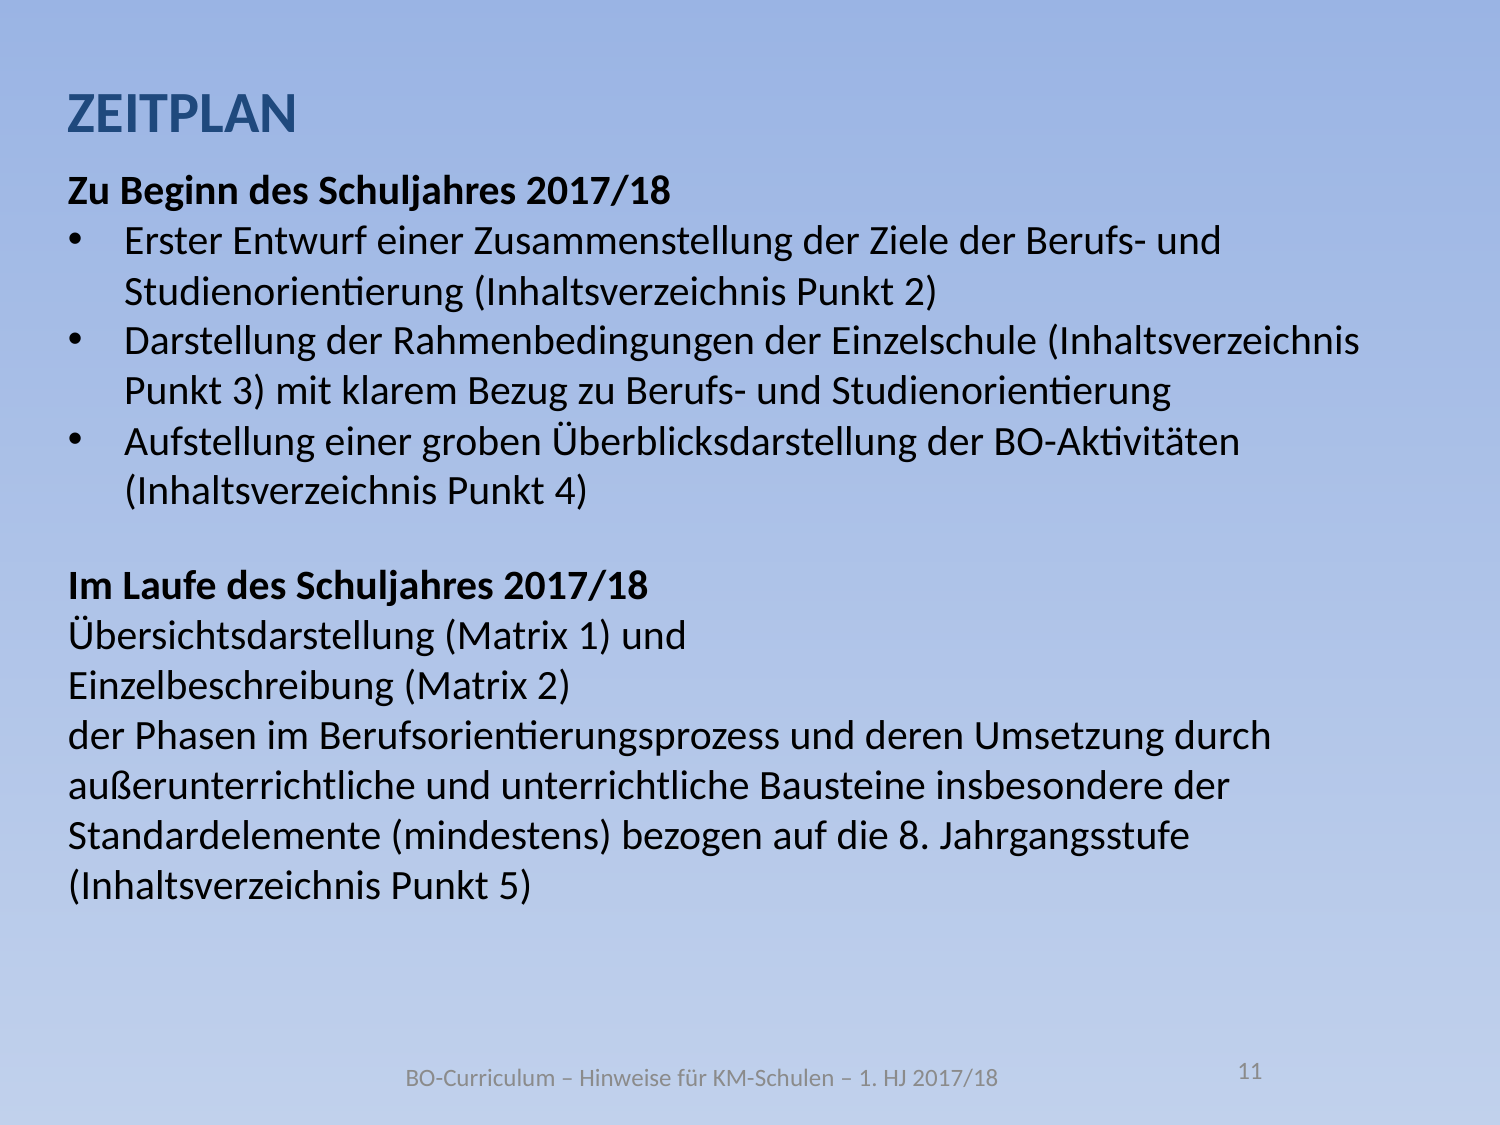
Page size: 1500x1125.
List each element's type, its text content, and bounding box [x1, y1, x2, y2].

text_box Zeitplan [53, 66, 1500, 152]
text_box Zu Beginn des Schuljahres 2017/18 Erster Entwurf einer Zusammenstellung der Ziele der Berufs- und Studienorientierung (Inhaltsverzeichnis Punkt 2) Darstellung der Rahmenbedingungen der Einzelschule (Inhaltsverzeichnis Punkt 3) mit klarem Bezug zu Berufs- und Studienorientierung Aufstellung einer groben Überblicksdarstellung der BO-Aktivitäten (Inhaltsverzeichnis Punkt 4) [53, 155, 1459, 571]
text_box Im Laufe des Schuljahres 2017/18 Übersichtsdarstellung (Matrix 1) und Einzelbeschreibung (Matrix 2) der Phasen im Berufsorientierungsprozess und deren Umsetzung durch außerunterrichtliche und unterrichtliche Bausteine insbesondere der Standardelemente (mindestens) bezogen auf die 8. Jahrgangsstufe (Inhaltsverzeichnis Punkt 5) [53, 550, 1425, 916]
slide_number 11 [1074, 1046, 1425, 1107]
